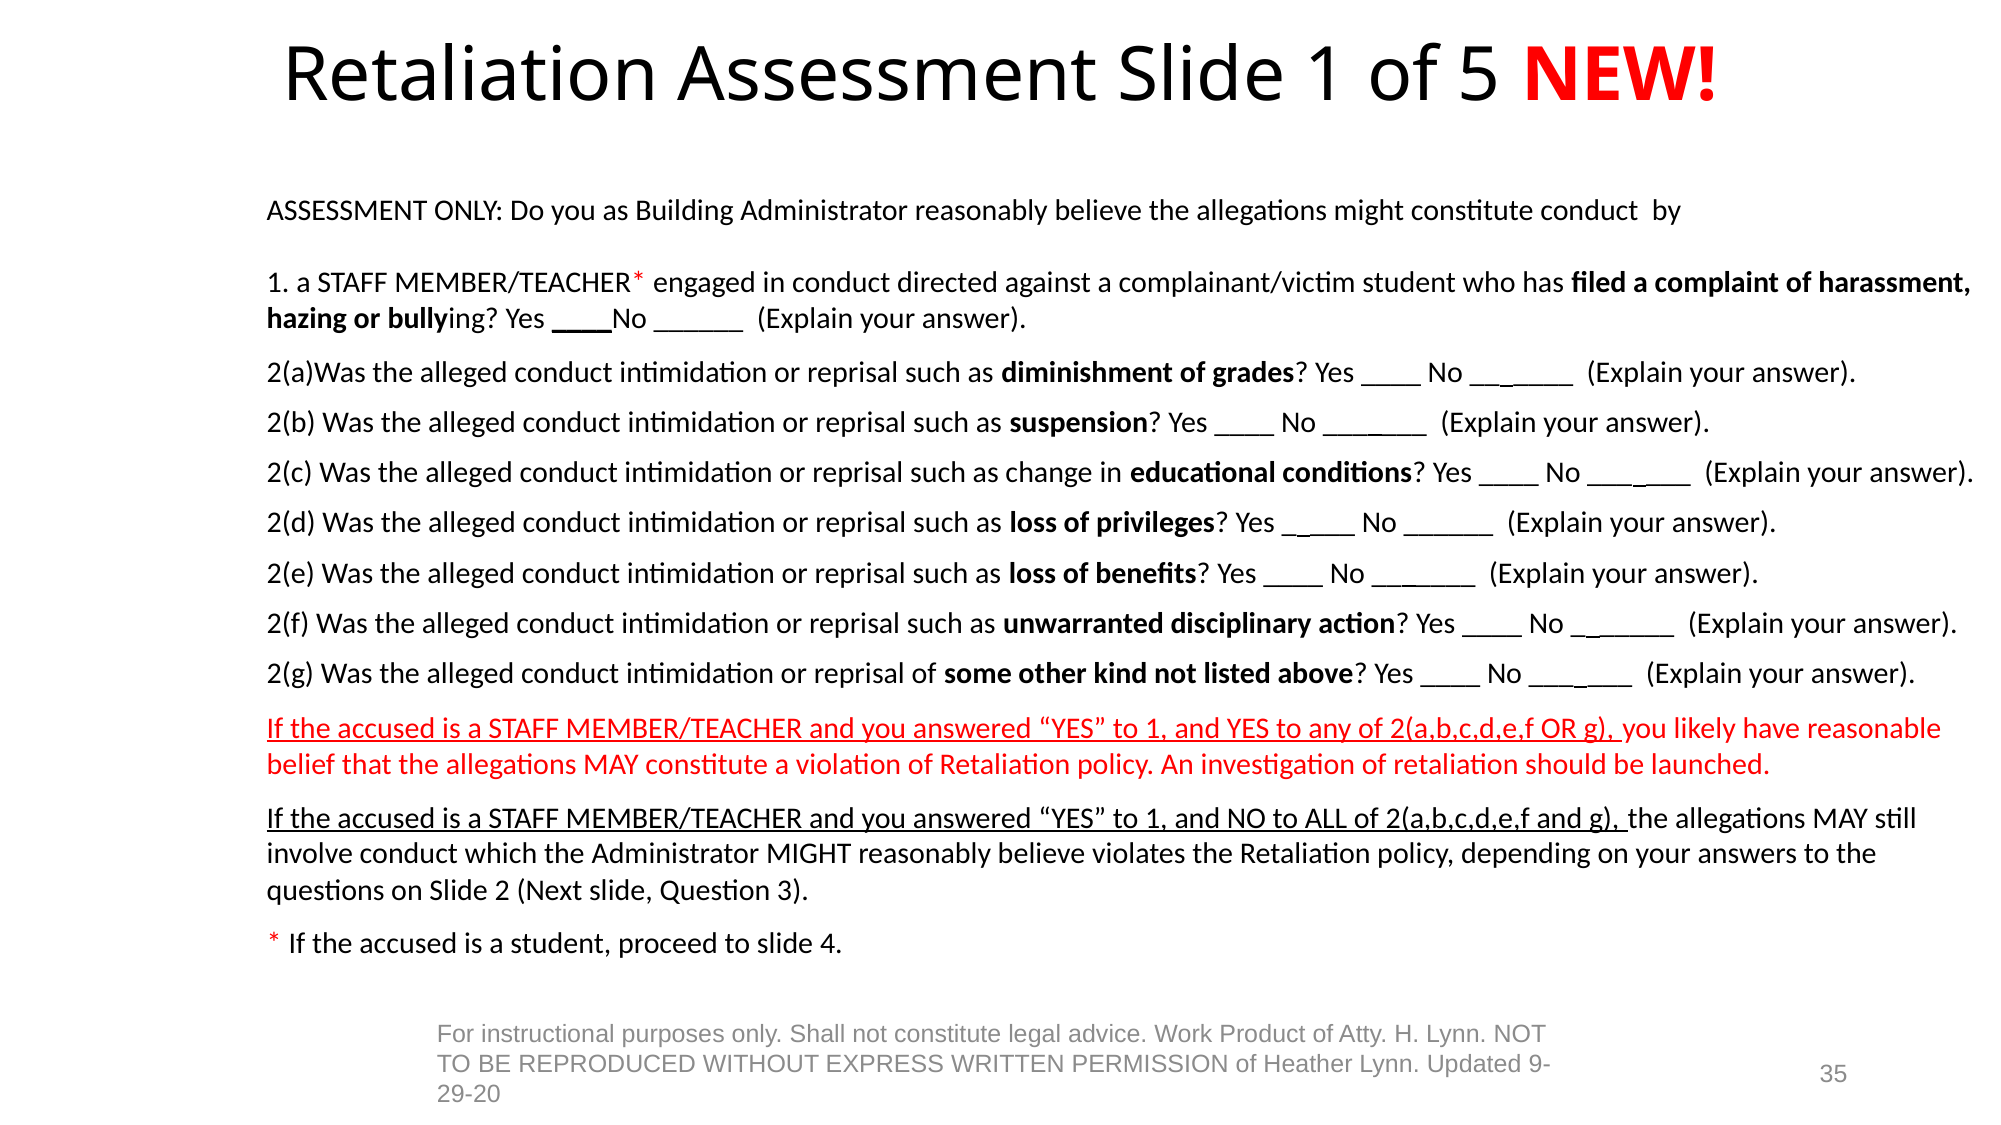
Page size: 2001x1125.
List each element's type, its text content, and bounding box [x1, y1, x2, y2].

footer For instructional purposes only. Shall not constitute legal advice. Work Product of Atty. H. Lynn. NOT TO BE REPRODUCED WITHOUT EXPRESS WRITTEN PERMISSION of Heather Lynn. Updated 9-29-20 [421, 1023, 1584, 1101]
title Retaliation Assessment Slide 1 of 5 NEW! [219, 25, 1780, 128]
list ASSESSMENT ONLY: Do you as Building Administrator reasonably believe the allegations might constitute conduct by 1. a STAFF MEMBER/TEACHER* engaged in conduct directed against a complainant/victim student who has filed a complaint of harassment, hazing or bullying? Yes ____No ______ (Explain your answer). 2(a)Was the alleged conduct intimidation or reprisal such as diminishment of grades? Yes ____ No __ ____ (Explain your answer). 2(b) Was the alleged conduct intimidation or reprisal such as suspension? Yes ____ No ___ ___ (Explain your answer). 2(c) Was the alleged conduct intimidation or reprisal such as change in educational conditions? Yes ____ No ___ ___ (Explain your answer). 2(d) Was the alleged conduct intimidation or reprisal such as loss of privileges? Yes _ ___ No ______ (Explain your answer). 2(e) Was the alleged conduct intimidation or reprisal such as loss of benefits? Yes ____ No __ ____ (Explain your answer). 2(f) Was the alleged conduct intimidation or reprisal such as unwarranted disciplinary action? Yes ____ No _ _____ (Explain your answer). 2(g) Was the alleged conduct intimidation or reprisal of some other kind not listed above? Yes ____ No ___ ___ (Explain your answer). If the accused is a STAFF MEMBER/TEACHER and you answered “YES” to 1, and YES to any of 2(a,b,c,d,e,f OR g), you likely have reasonable belief that the allegations MAY constitute a violation of Retaliation policy. An investigation of retaliation should be launched. If the accused is a STAFF MEMBER/TEACHER and you answered “YES” to 1, and NO to ALL of 2(a,b,c,d,e,f and g), the allegations MAY still involve conduct which the Administrator MIGHT reasonably believe violates the Retaliation policy, depending on your answers to the questions on Slide 2 (Next slide, Question 3). * If the accused is a student, proceed to slide 4. [244, 127, 2000, 1024]
slide_number 35 [1412, 1042, 1863, 1103]
